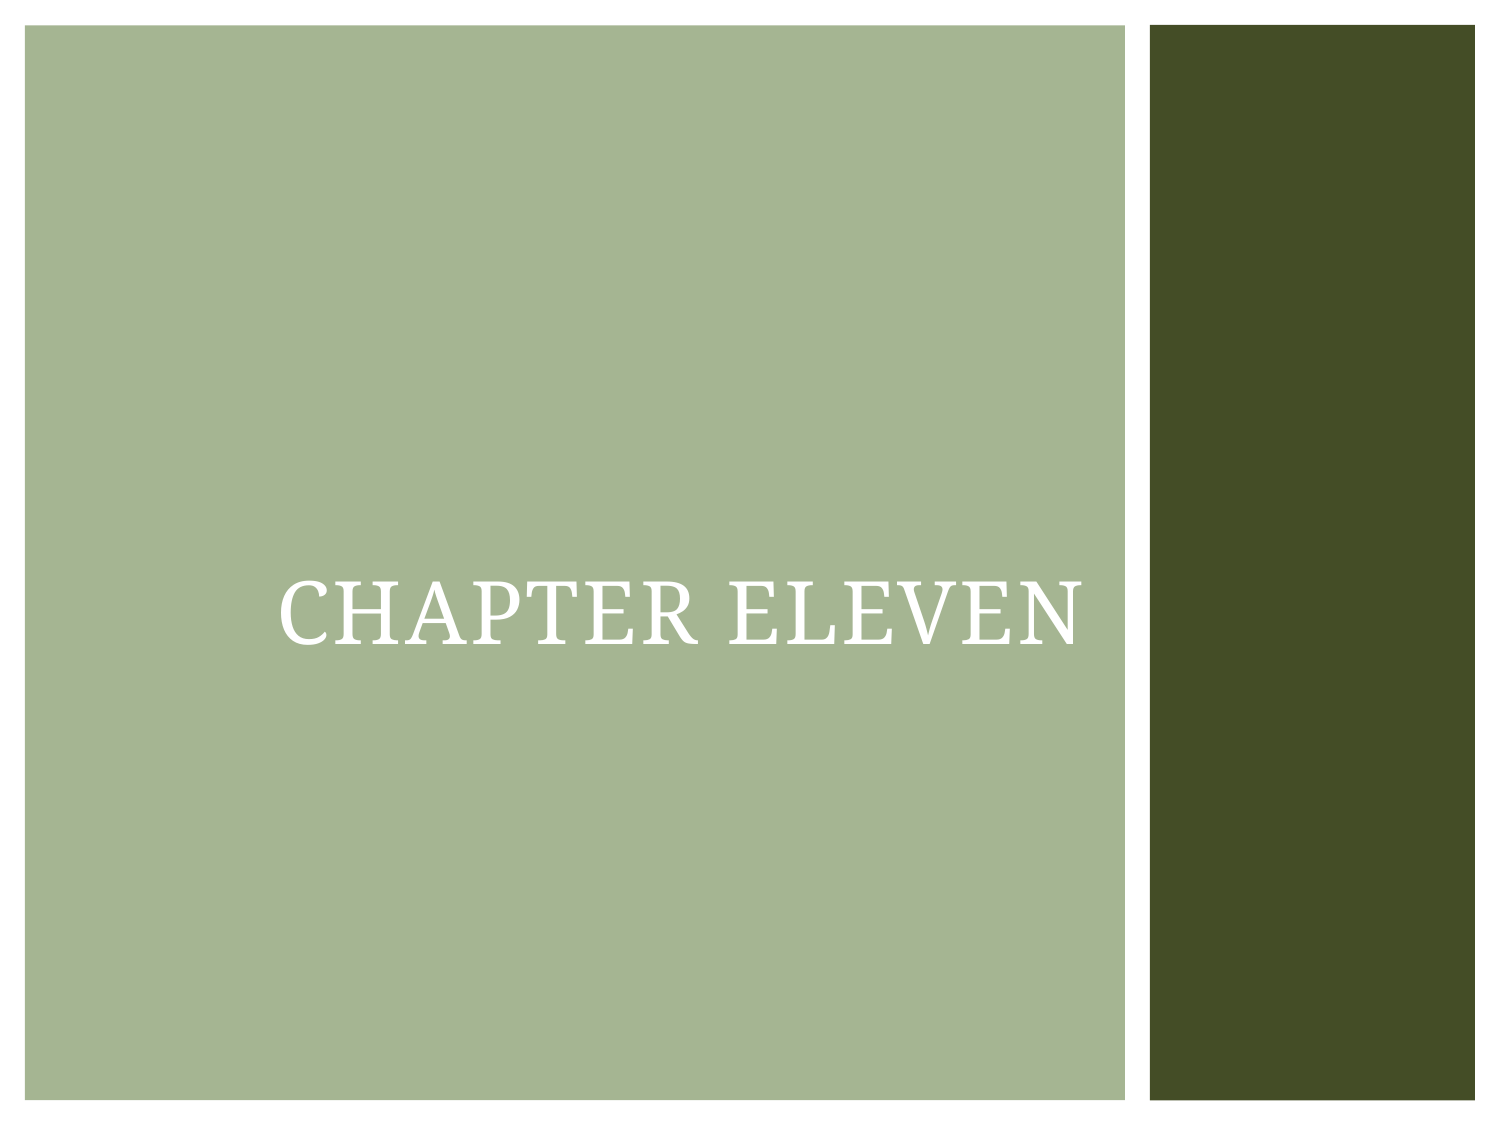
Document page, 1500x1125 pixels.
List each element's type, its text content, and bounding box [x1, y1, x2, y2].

title Chapter Eleven [62, 474, 1100, 745]
